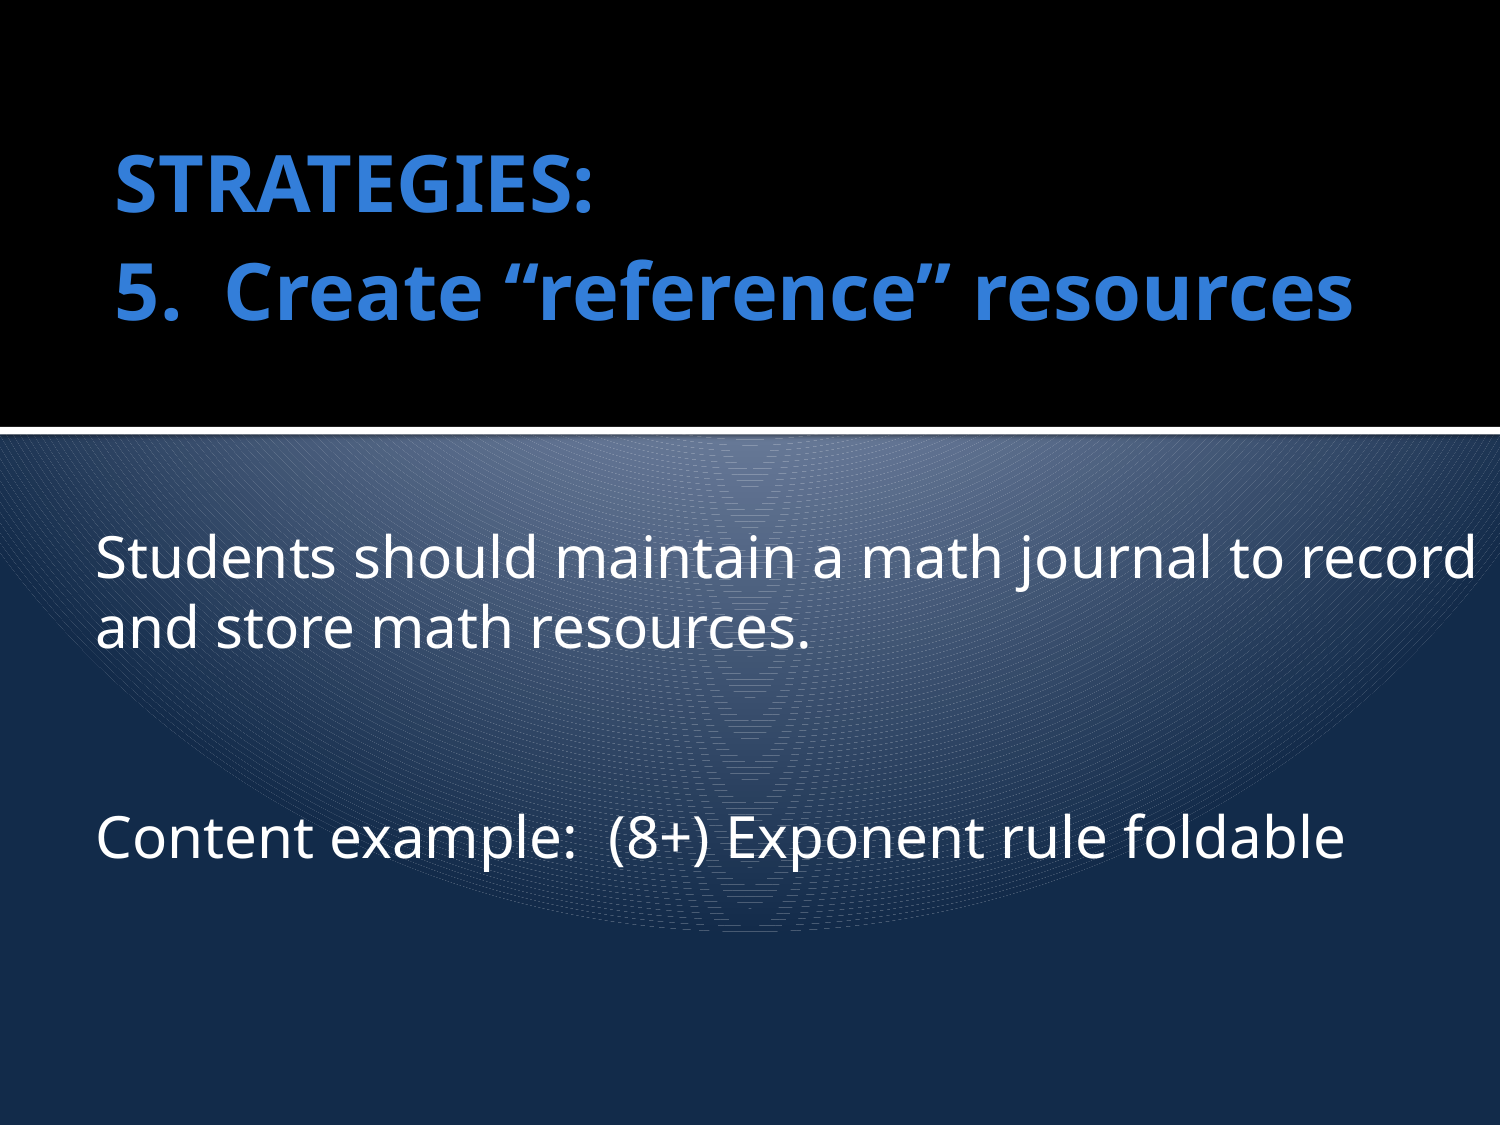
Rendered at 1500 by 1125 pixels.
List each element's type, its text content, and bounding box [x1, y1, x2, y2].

text_box Students should maintain a math journal to record and store math resources. Content example: (8+) Exponent rule foldable [80, 512, 1494, 948]
title STRATEGIES: 5. Create “reference” resources [99, 75, 1415, 344]
